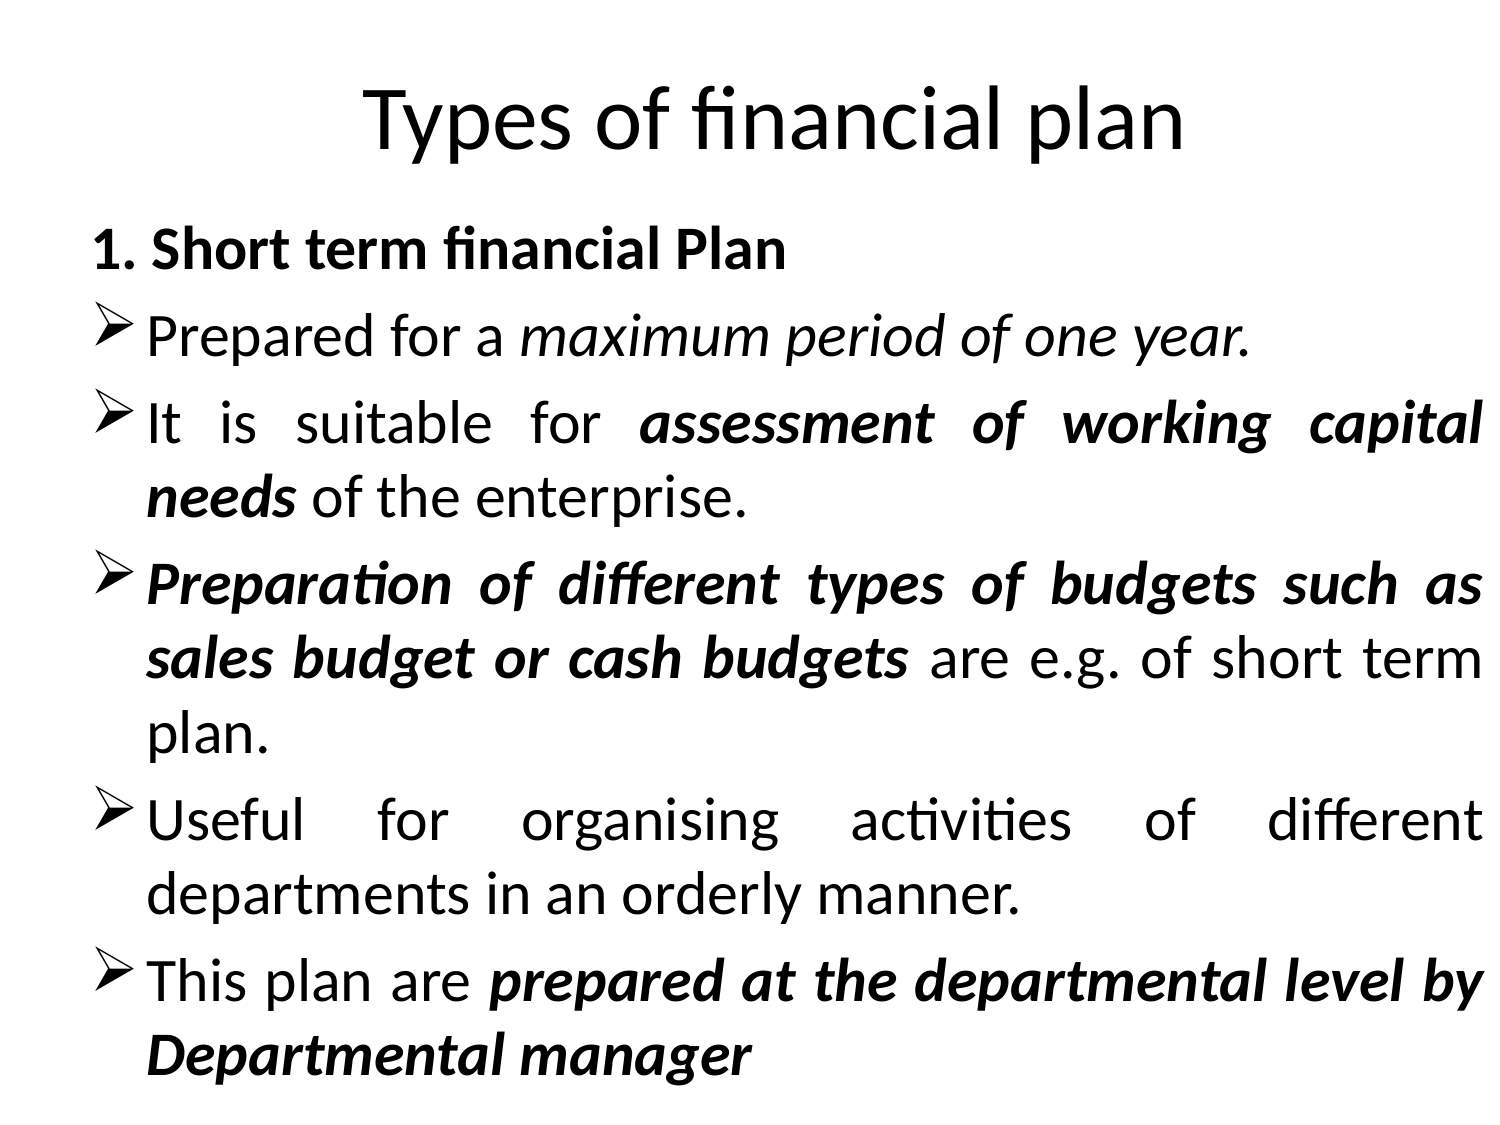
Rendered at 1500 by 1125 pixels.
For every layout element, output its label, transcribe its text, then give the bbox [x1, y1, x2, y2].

title Types of financial plan [75, 24, 1475, 200]
list 1. Short term financial Plan Prepared for a maximum period of one year. It is suitable for assessment of working capital needs of the enterprise. Preparation of different types of budgets such as sales budget or cash budgets are e.g. of short term plan. Useful for organising activities of different departments in an orderly manner. This plan are prepared at the departmental level by Departmental manager [75, 200, 1500, 1100]
